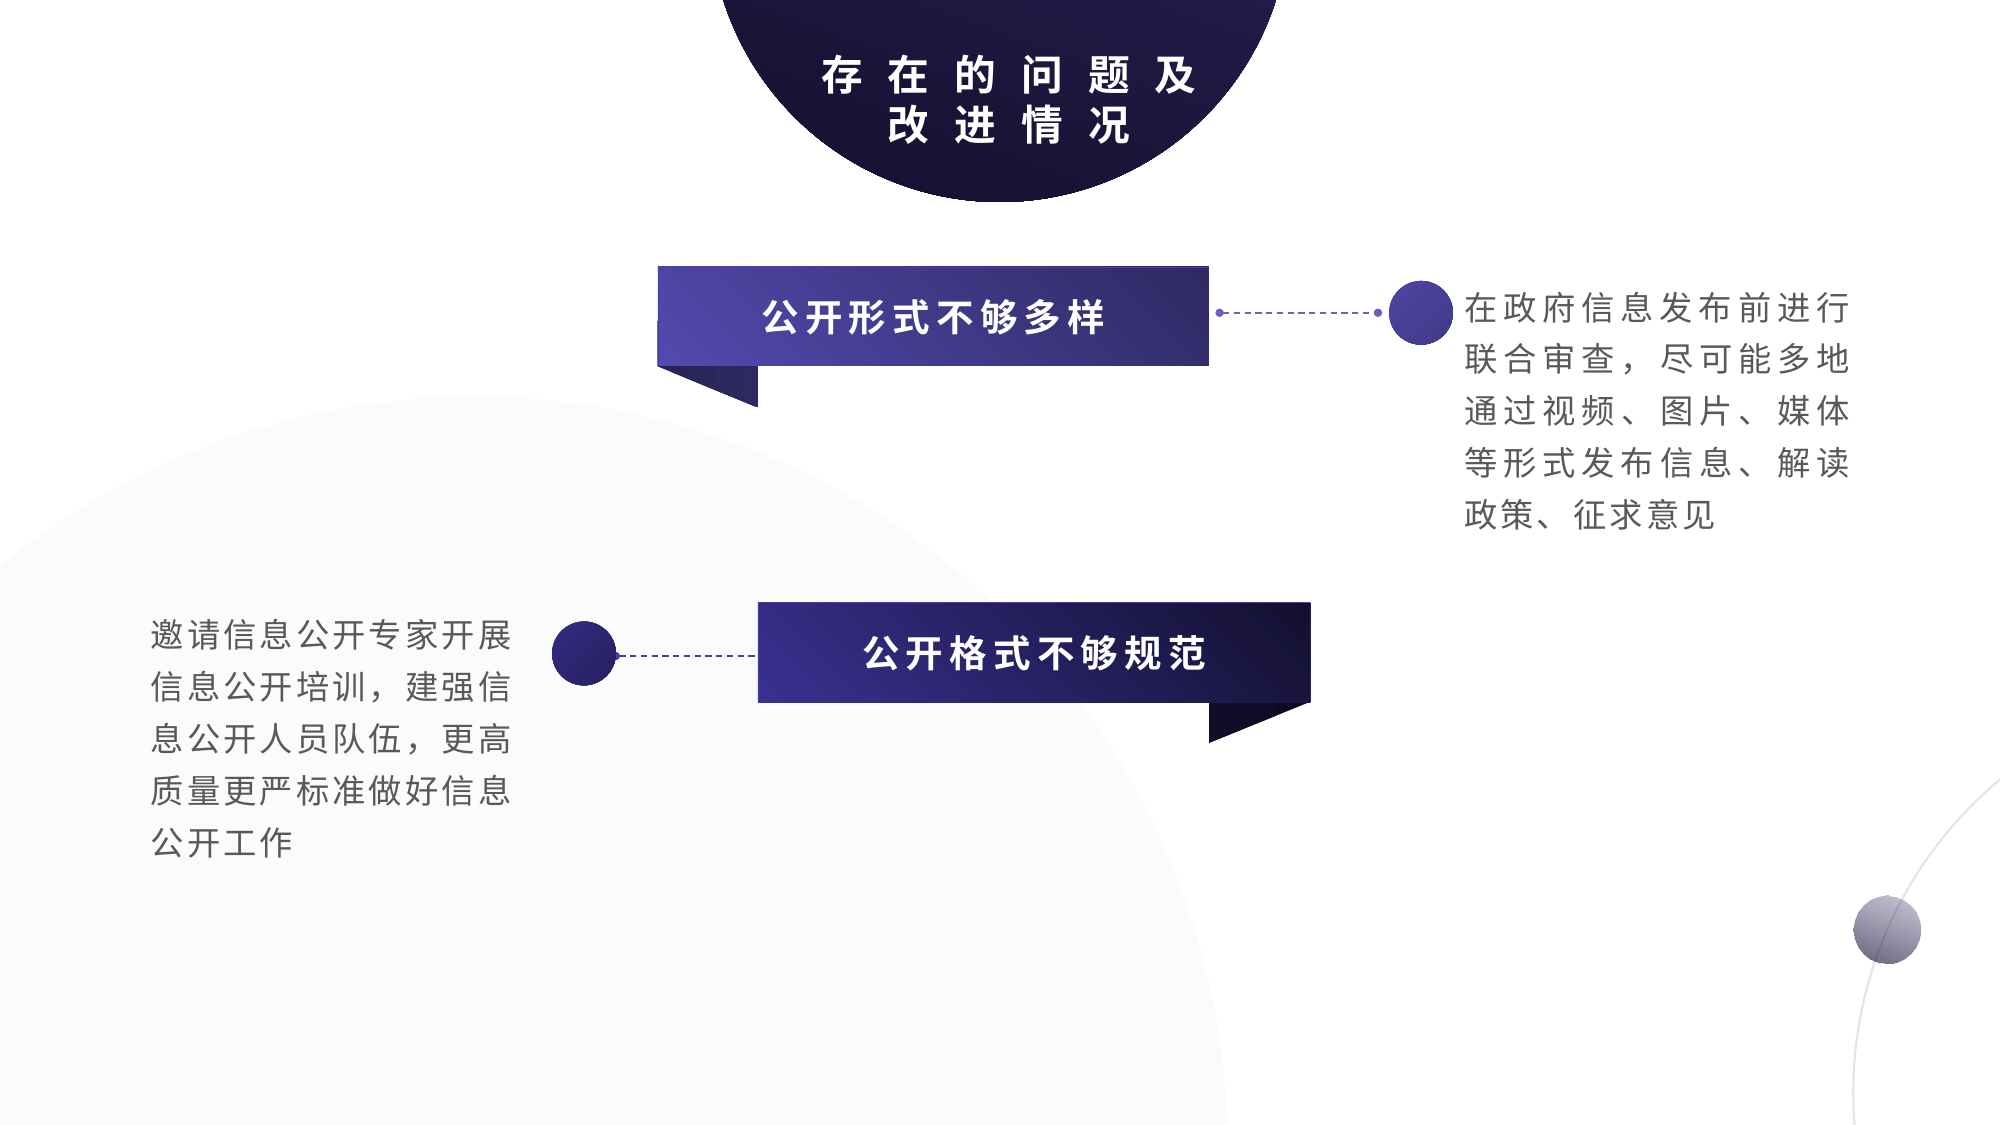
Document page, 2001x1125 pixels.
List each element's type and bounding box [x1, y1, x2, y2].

text_box [0, 0, 2000, 1125]
